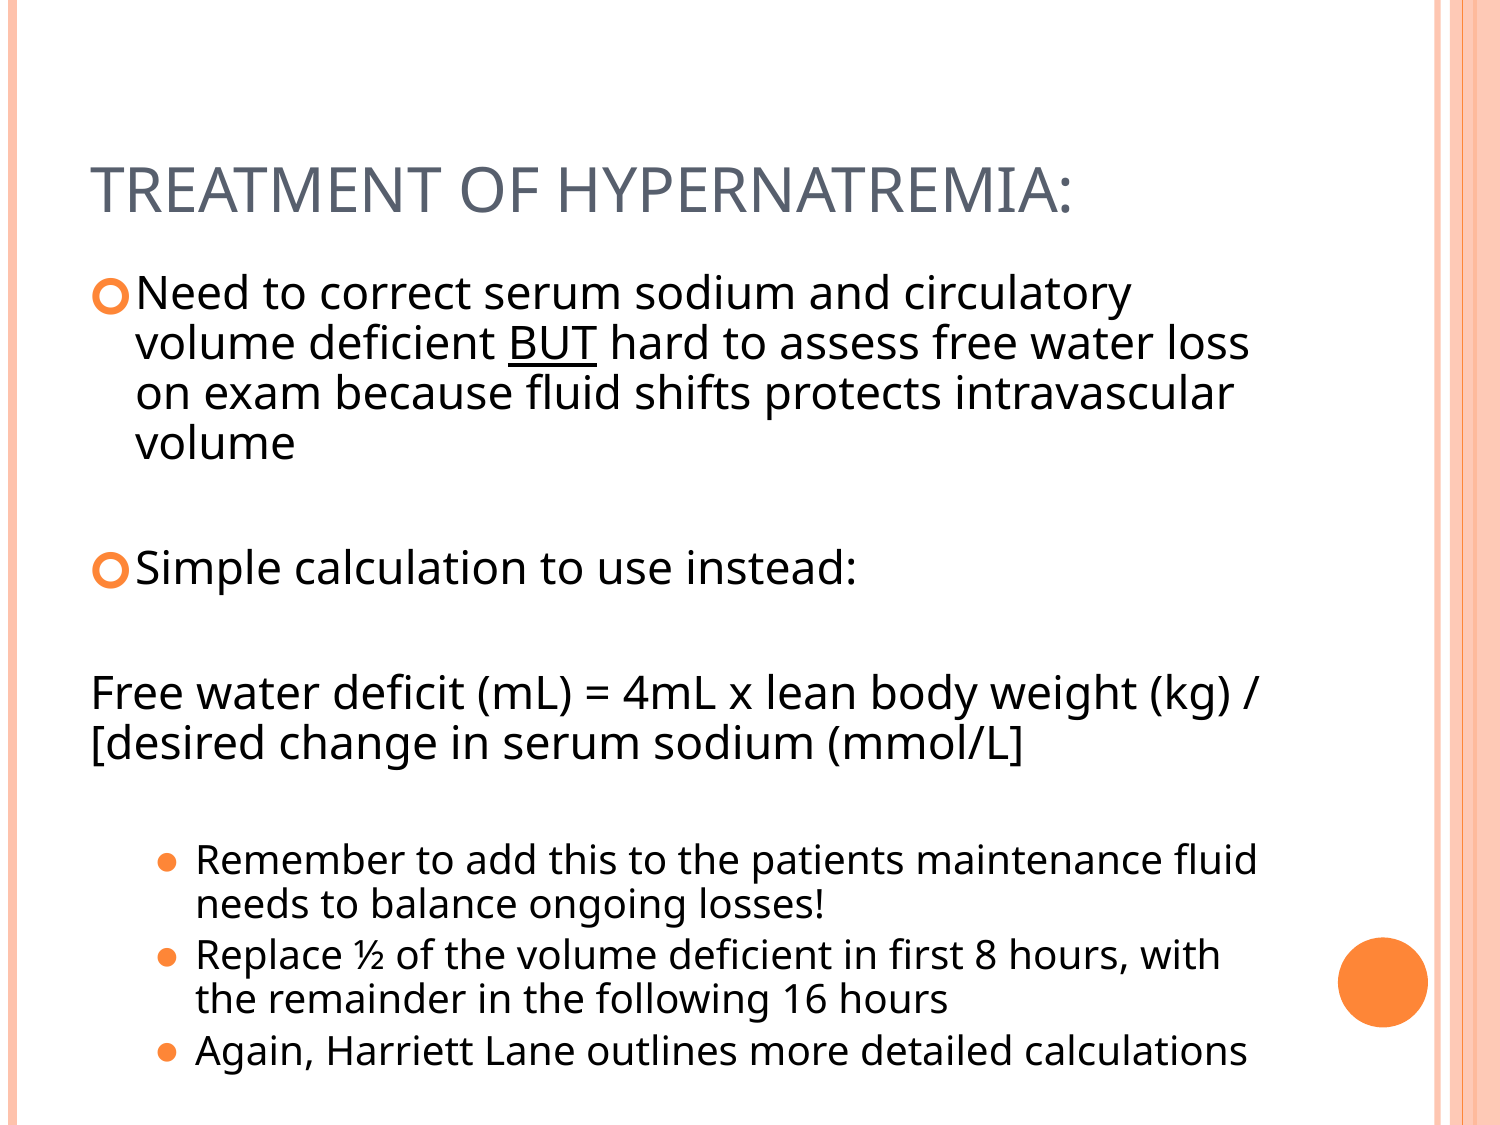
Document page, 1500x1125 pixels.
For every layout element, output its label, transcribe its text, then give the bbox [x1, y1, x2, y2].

title Treatment of Hypernatremia: [75, 45, 1300, 233]
list Need to correct serum sodium and circulatory volume deficient BUT hard to assess free water loss on exam because fluid shifts protects intravascular volume Simple calculation to use instead: Free water deficit (mL) = 4mL x lean body weight (kg) / [desired change in serum sodium (mmol/L] Remember to add this to the patients maintenance fluid needs to balance ongoing losses! Replace ½ of the volume deficient in first 8 hours, with the remainder in the following 16 hours Again, Harriett Lane outlines more detailed calculations [75, 262, 1300, 1062]
